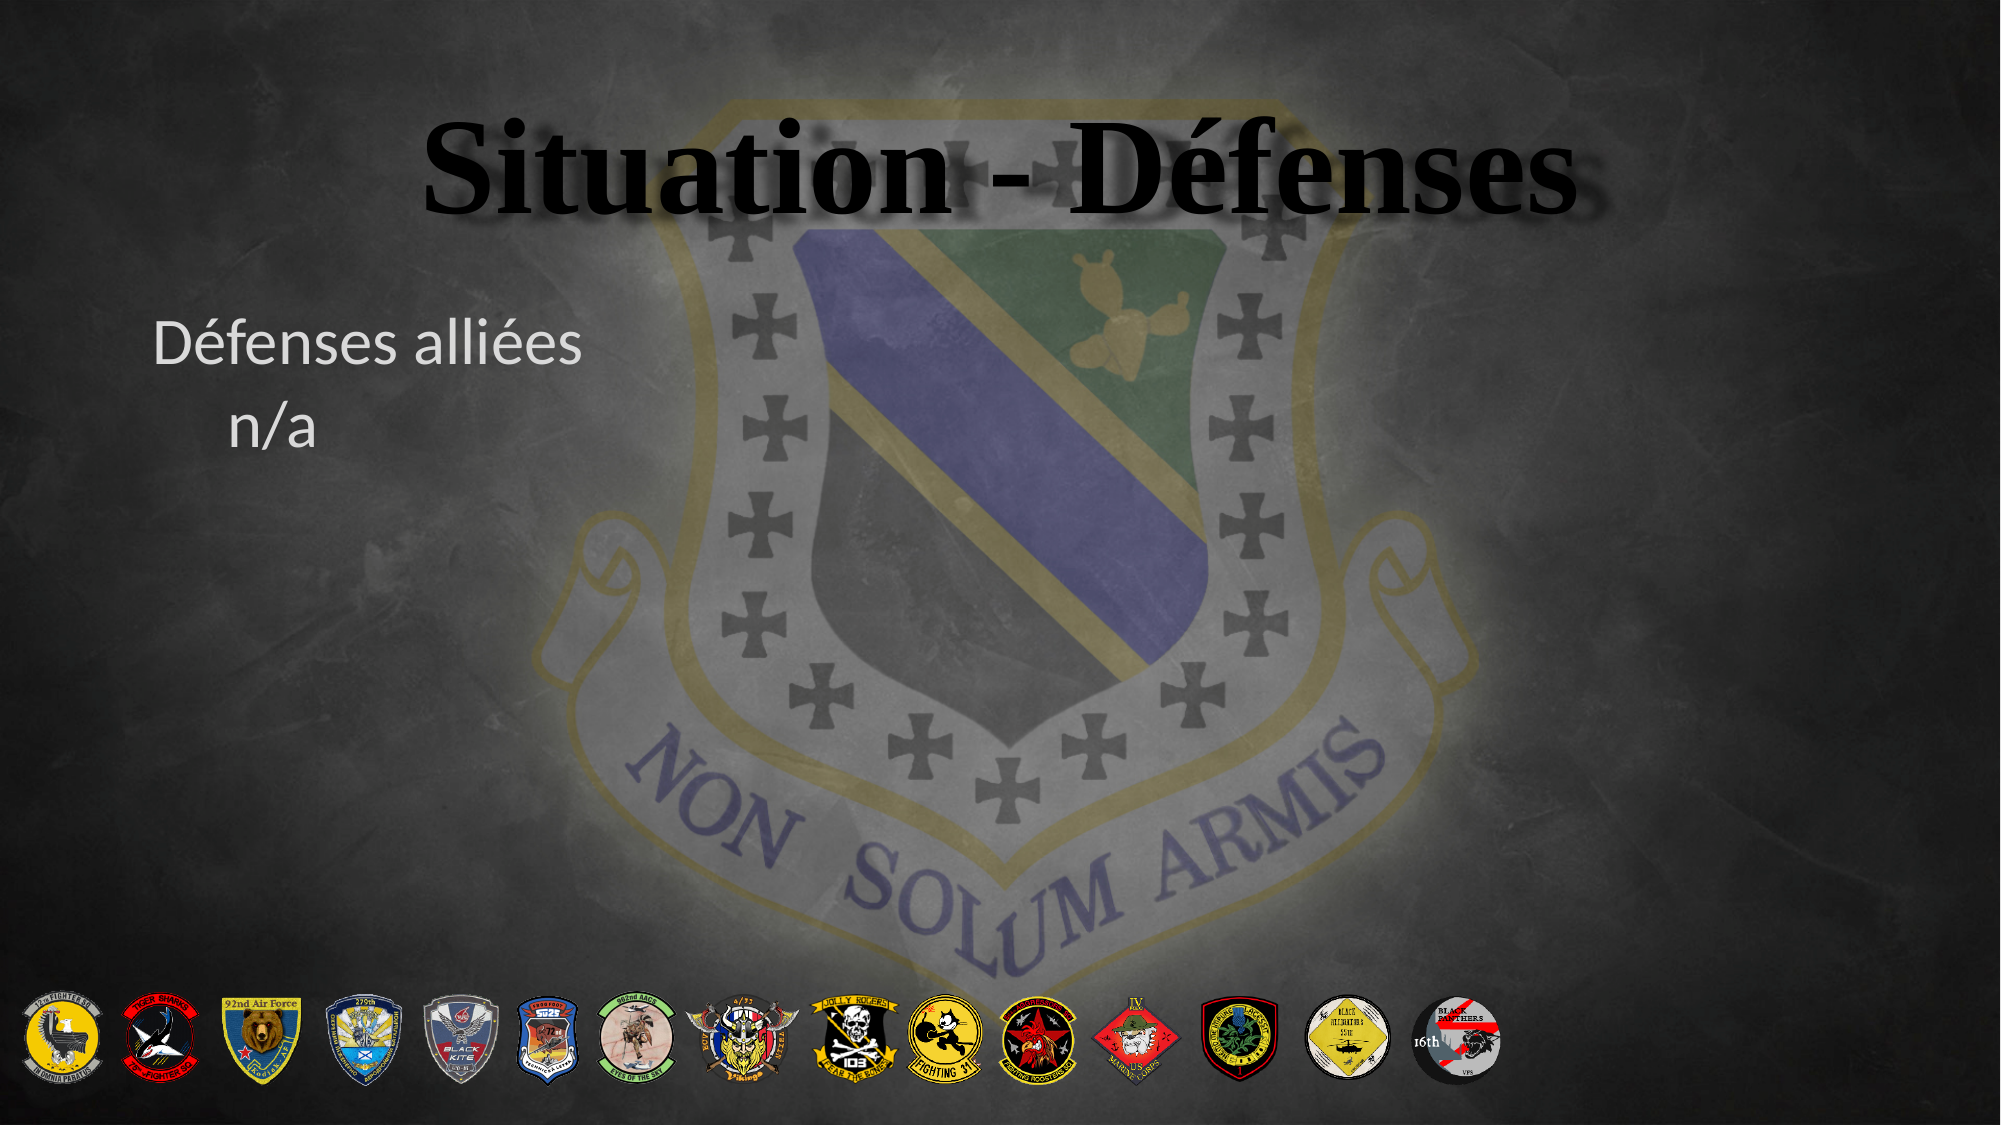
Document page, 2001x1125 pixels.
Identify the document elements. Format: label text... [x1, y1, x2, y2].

title Situation - Défenses [137, 59, 1863, 278]
picture [0, 0, 2001, 1125]
list Défenses alliées n/a [137, 299, 1863, 1084]
